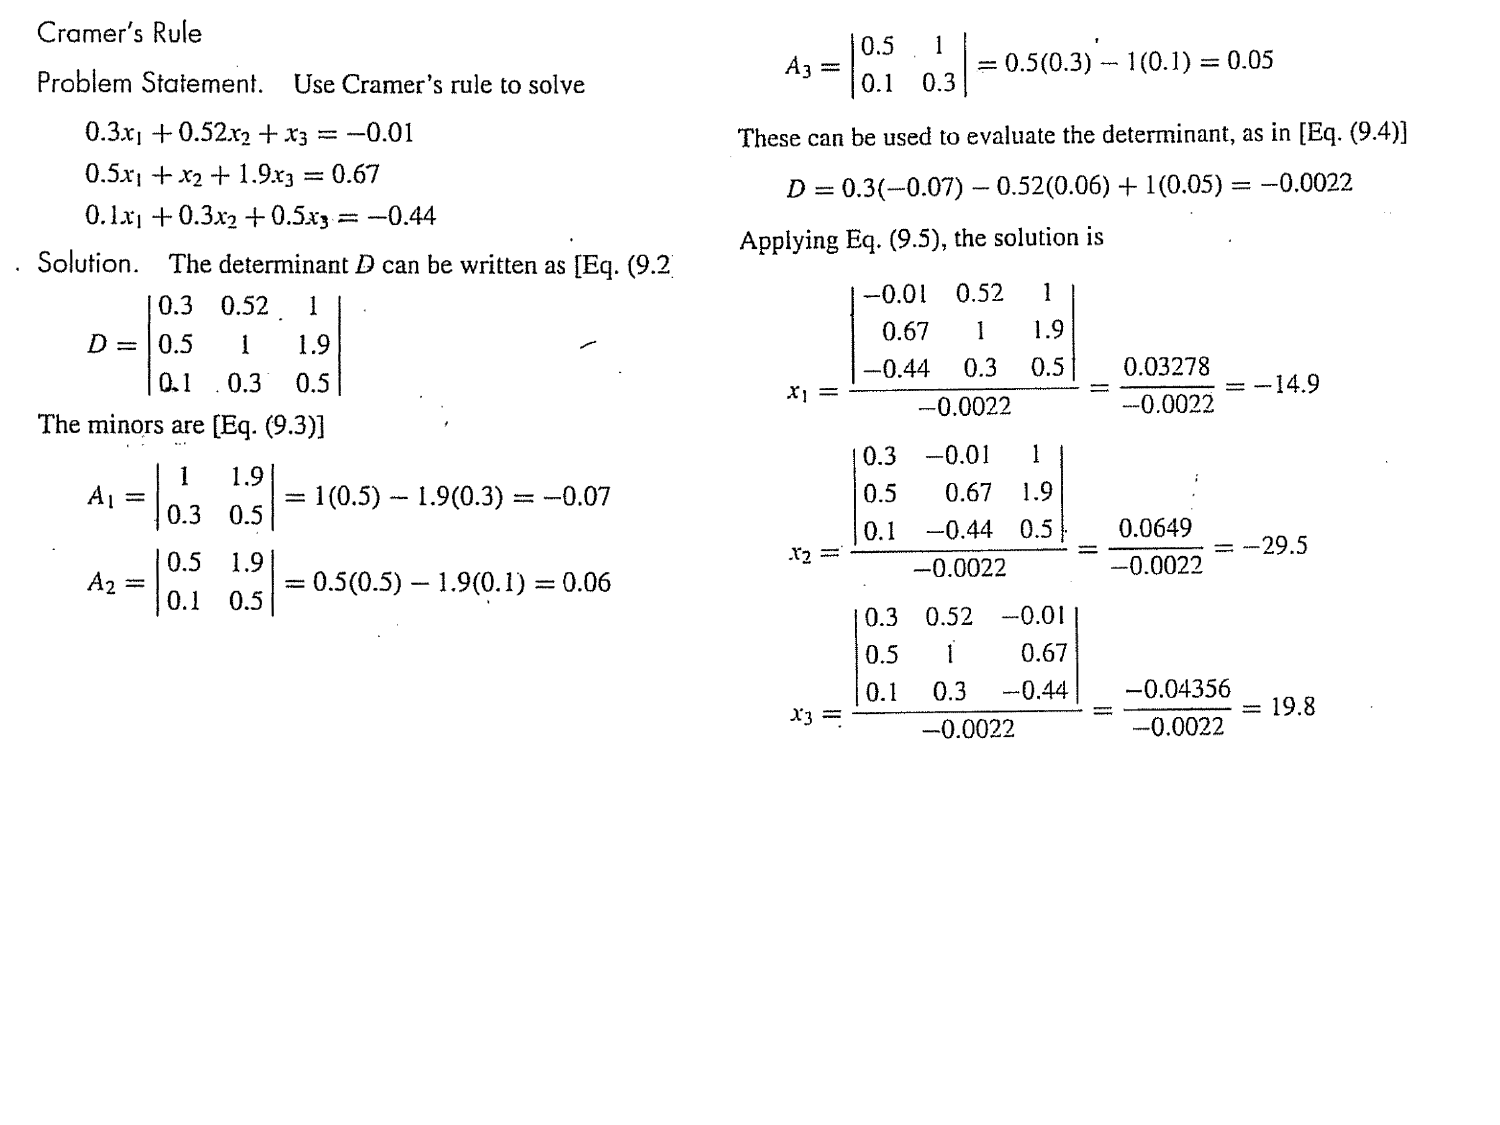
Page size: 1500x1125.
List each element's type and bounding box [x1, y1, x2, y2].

picture [727, 29, 1447, 751]
picture [6, 0, 678, 661]
